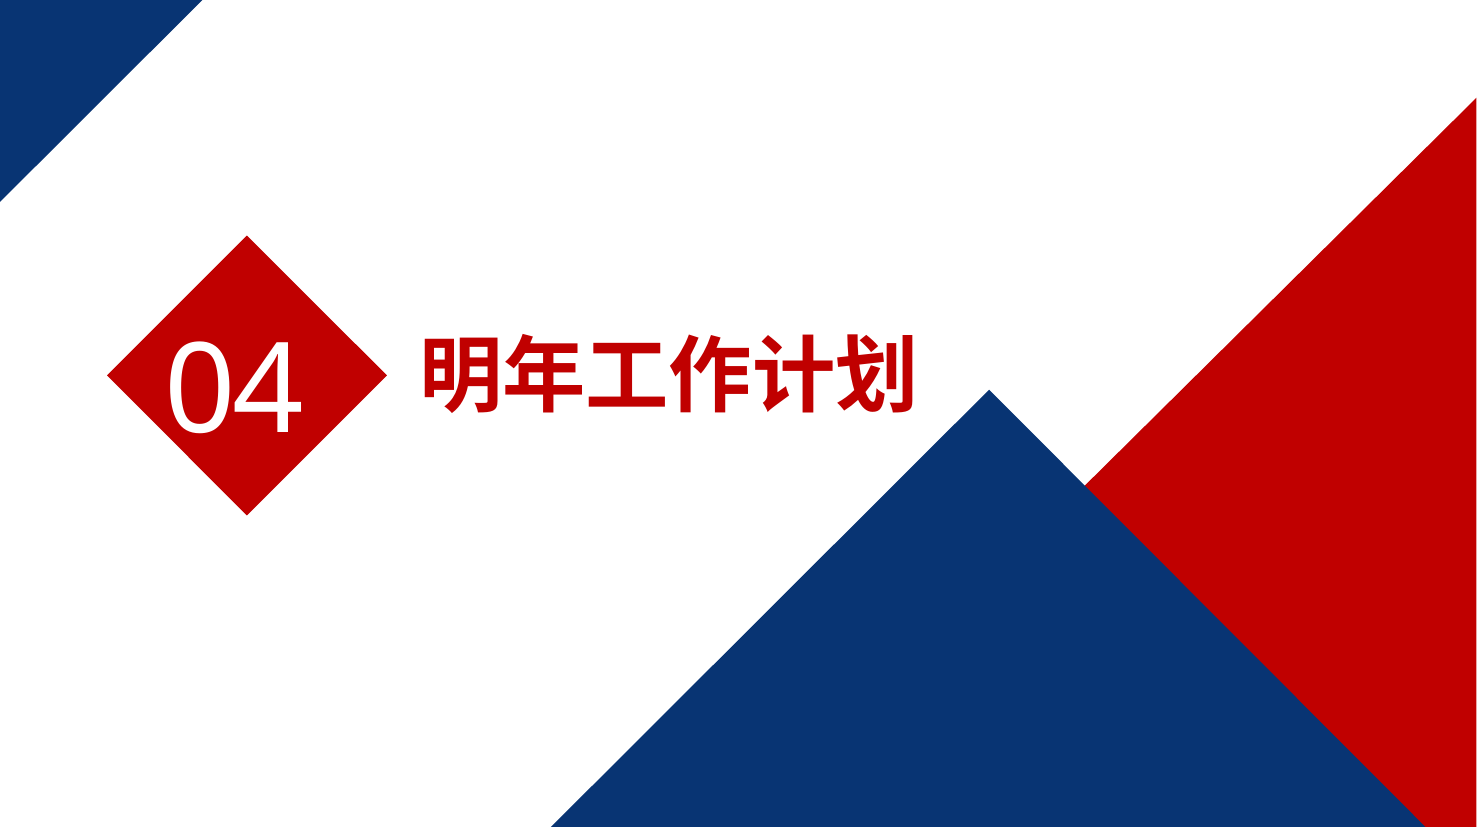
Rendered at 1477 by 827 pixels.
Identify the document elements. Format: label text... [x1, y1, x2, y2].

text_box [0, 0, 204, 204]
text_box 04 [149, 300, 320, 466]
text_box [196, 466, 298, 517]
text_box [105, 332, 149, 419]
text_box [549, 388, 1427, 827]
text_box 明年工作计划 [386, 315, 952, 430]
text_box [320, 307, 389, 444]
text_box [1085, 95, 1477, 827]
text_box [181, 234, 313, 300]
